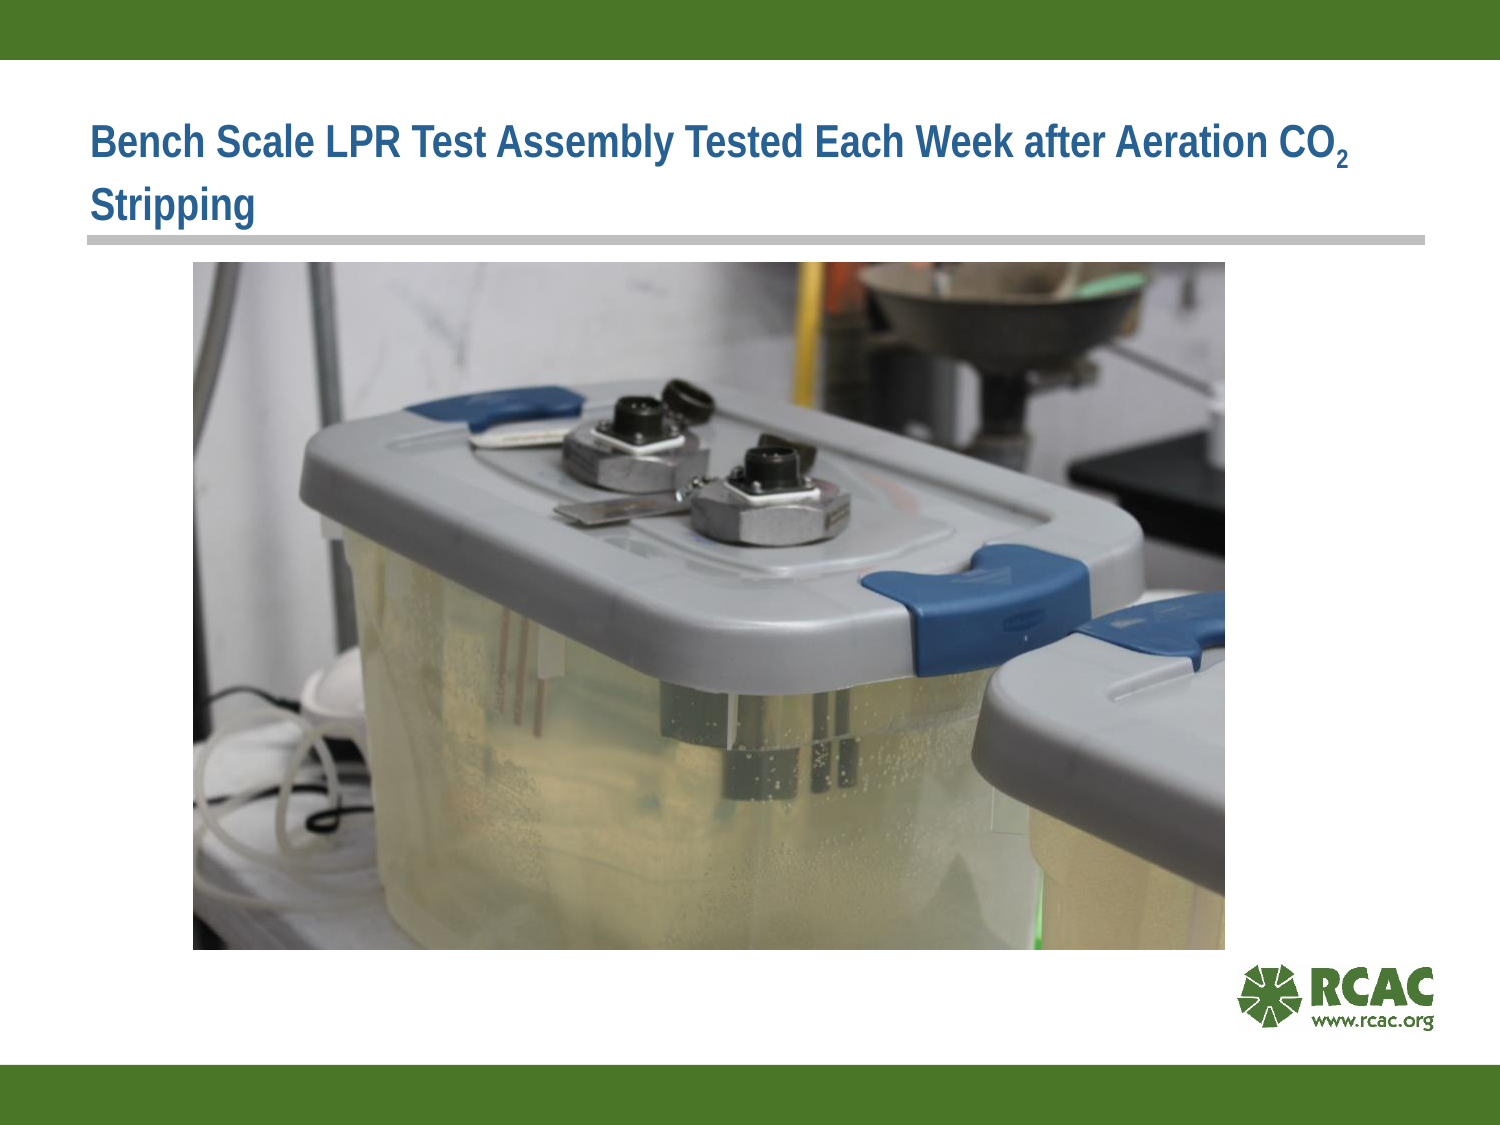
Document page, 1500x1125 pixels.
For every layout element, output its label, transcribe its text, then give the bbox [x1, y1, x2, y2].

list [192, 262, 1225, 951]
picture [1237, 964, 1434, 1031]
title Bench Scale LPR Test Assembly Tested Each Week after Aeration CO2 Stripping [75, 103, 1425, 238]
